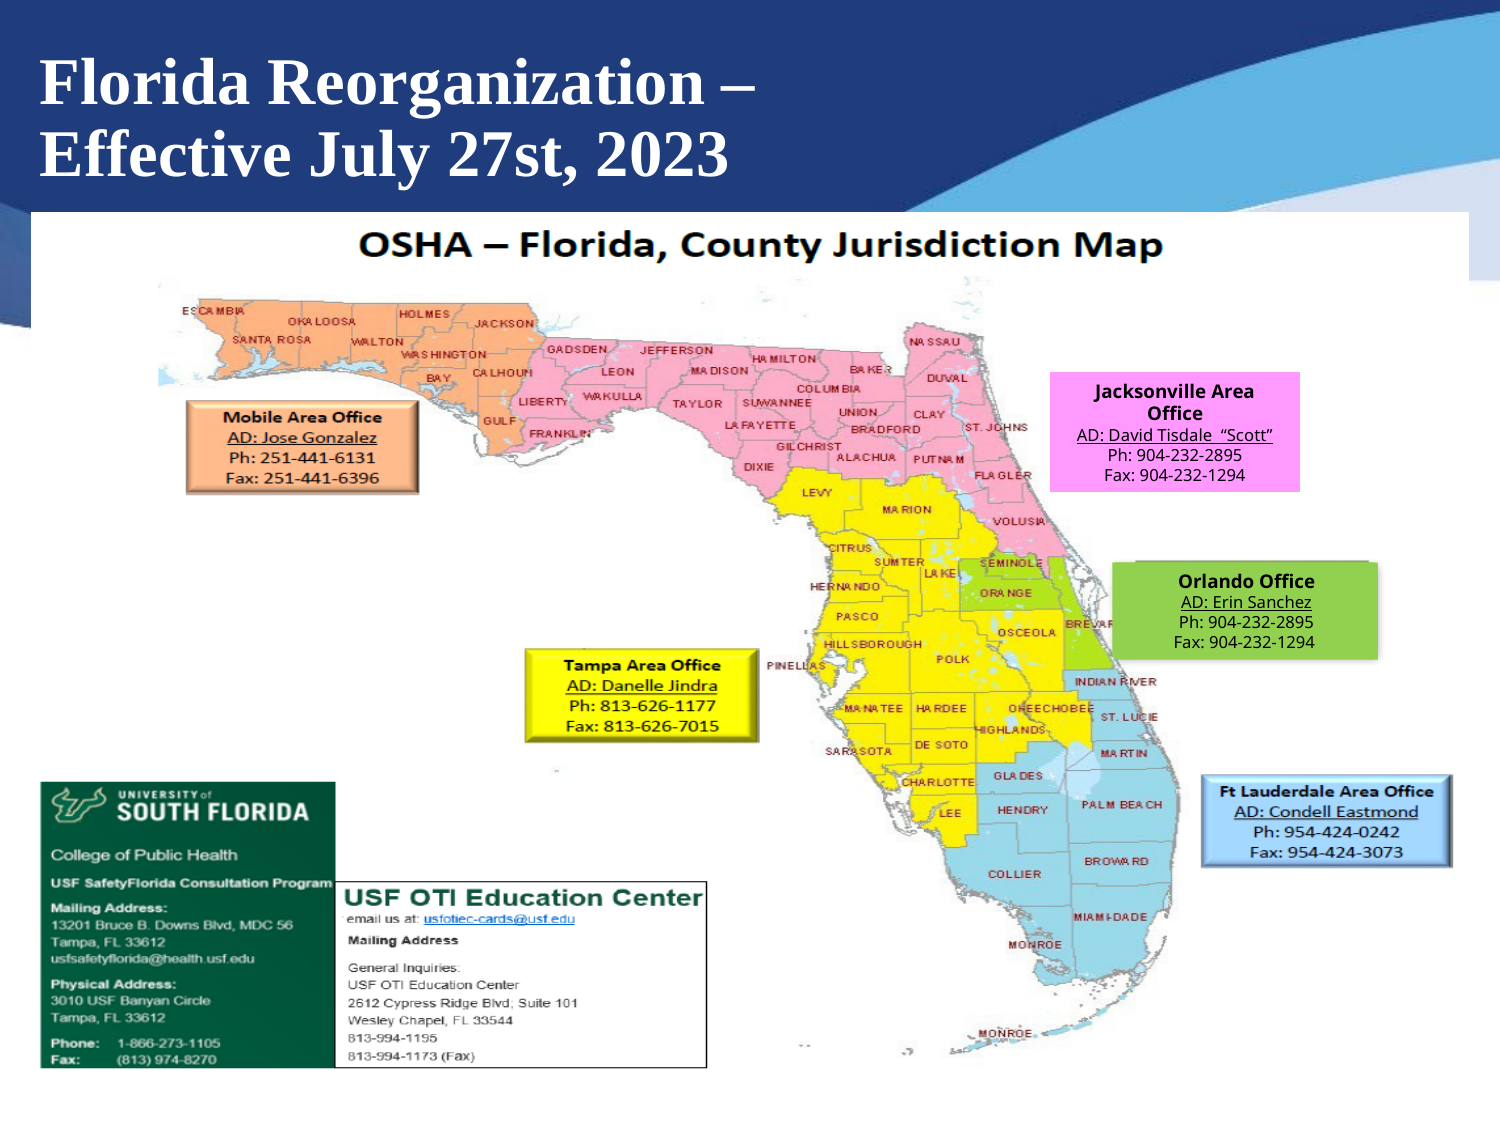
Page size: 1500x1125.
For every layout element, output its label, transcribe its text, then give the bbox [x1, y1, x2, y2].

title Florida Reorganization – Effective July 27st, 2023 [24, 24, 1138, 213]
picture [0, 0, 1500, 1080]
